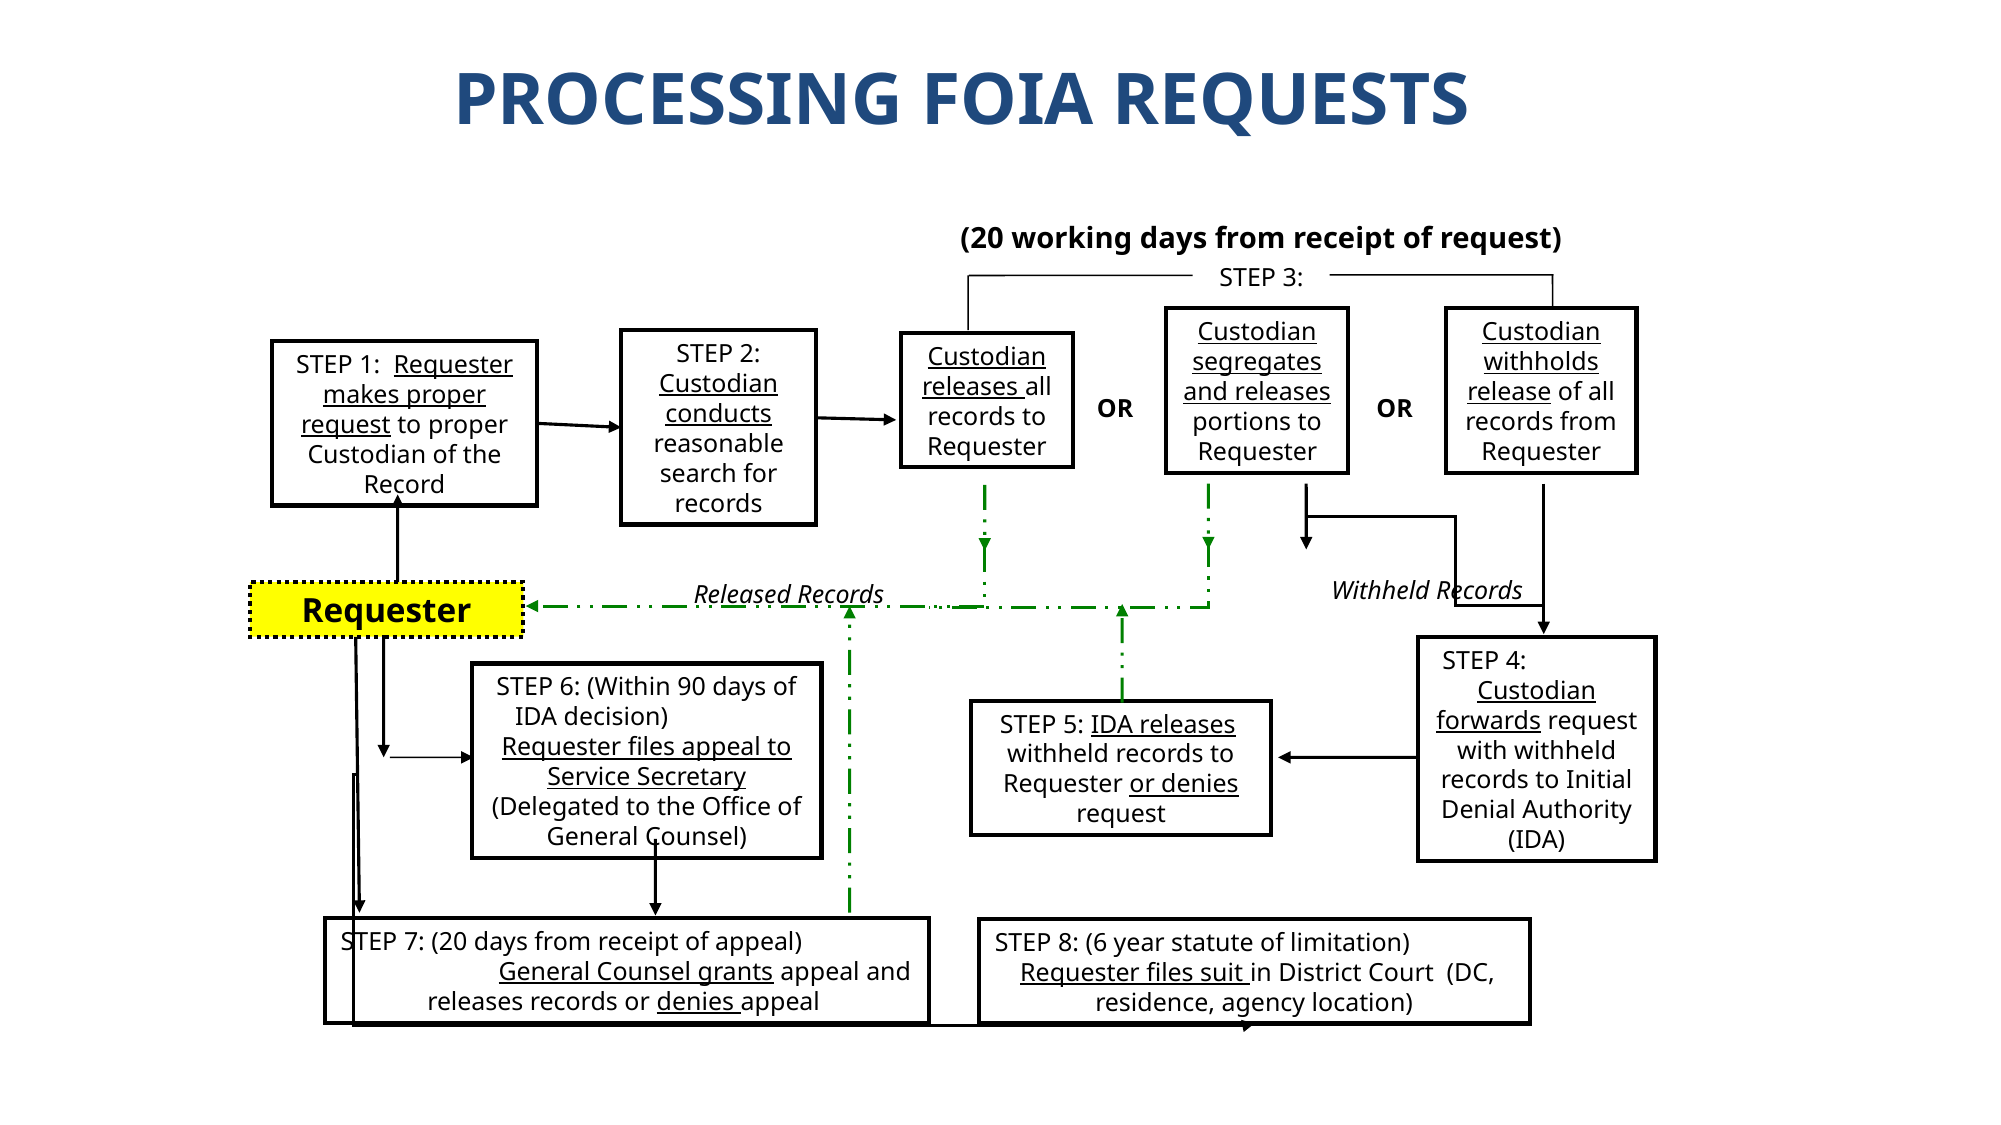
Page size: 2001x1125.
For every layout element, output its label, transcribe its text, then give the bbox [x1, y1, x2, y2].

title Processing FOIA Requests [286, 59, 1637, 147]
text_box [249, 212, 1656, 1025]
